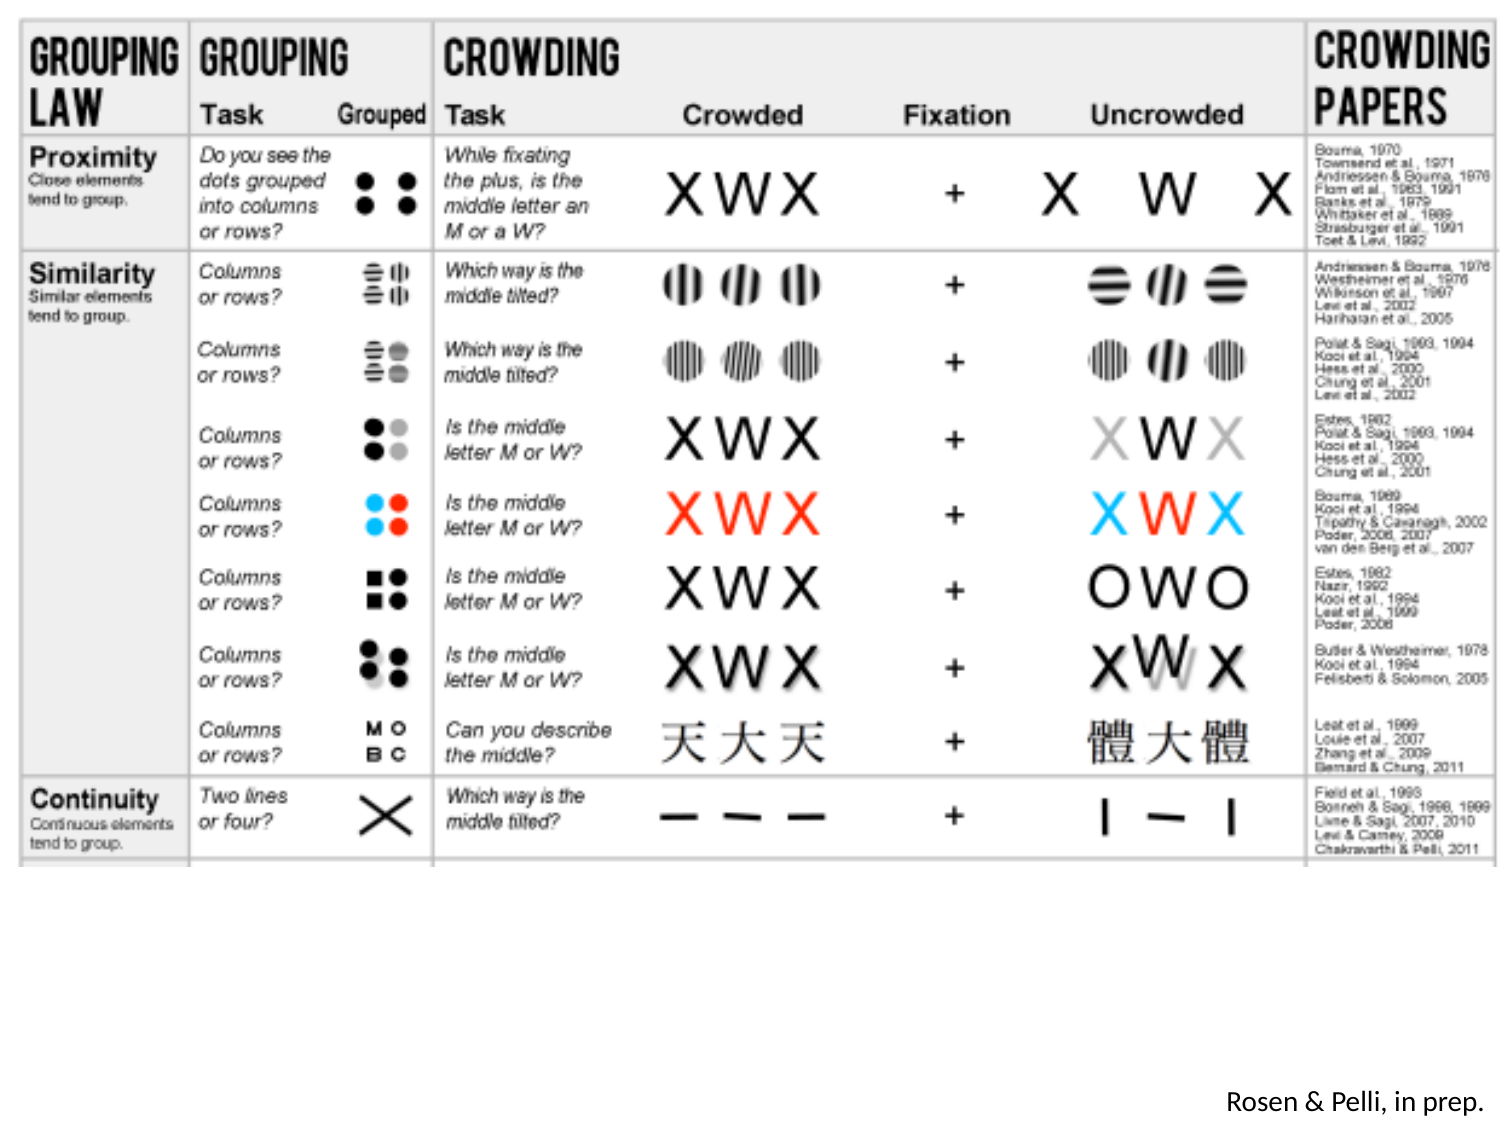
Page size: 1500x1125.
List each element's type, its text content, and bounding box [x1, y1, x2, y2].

picture [0, 0, 1500, 867]
text_box Rosen & Pelli, in prep. [805, 1075, 1500, 1125]
